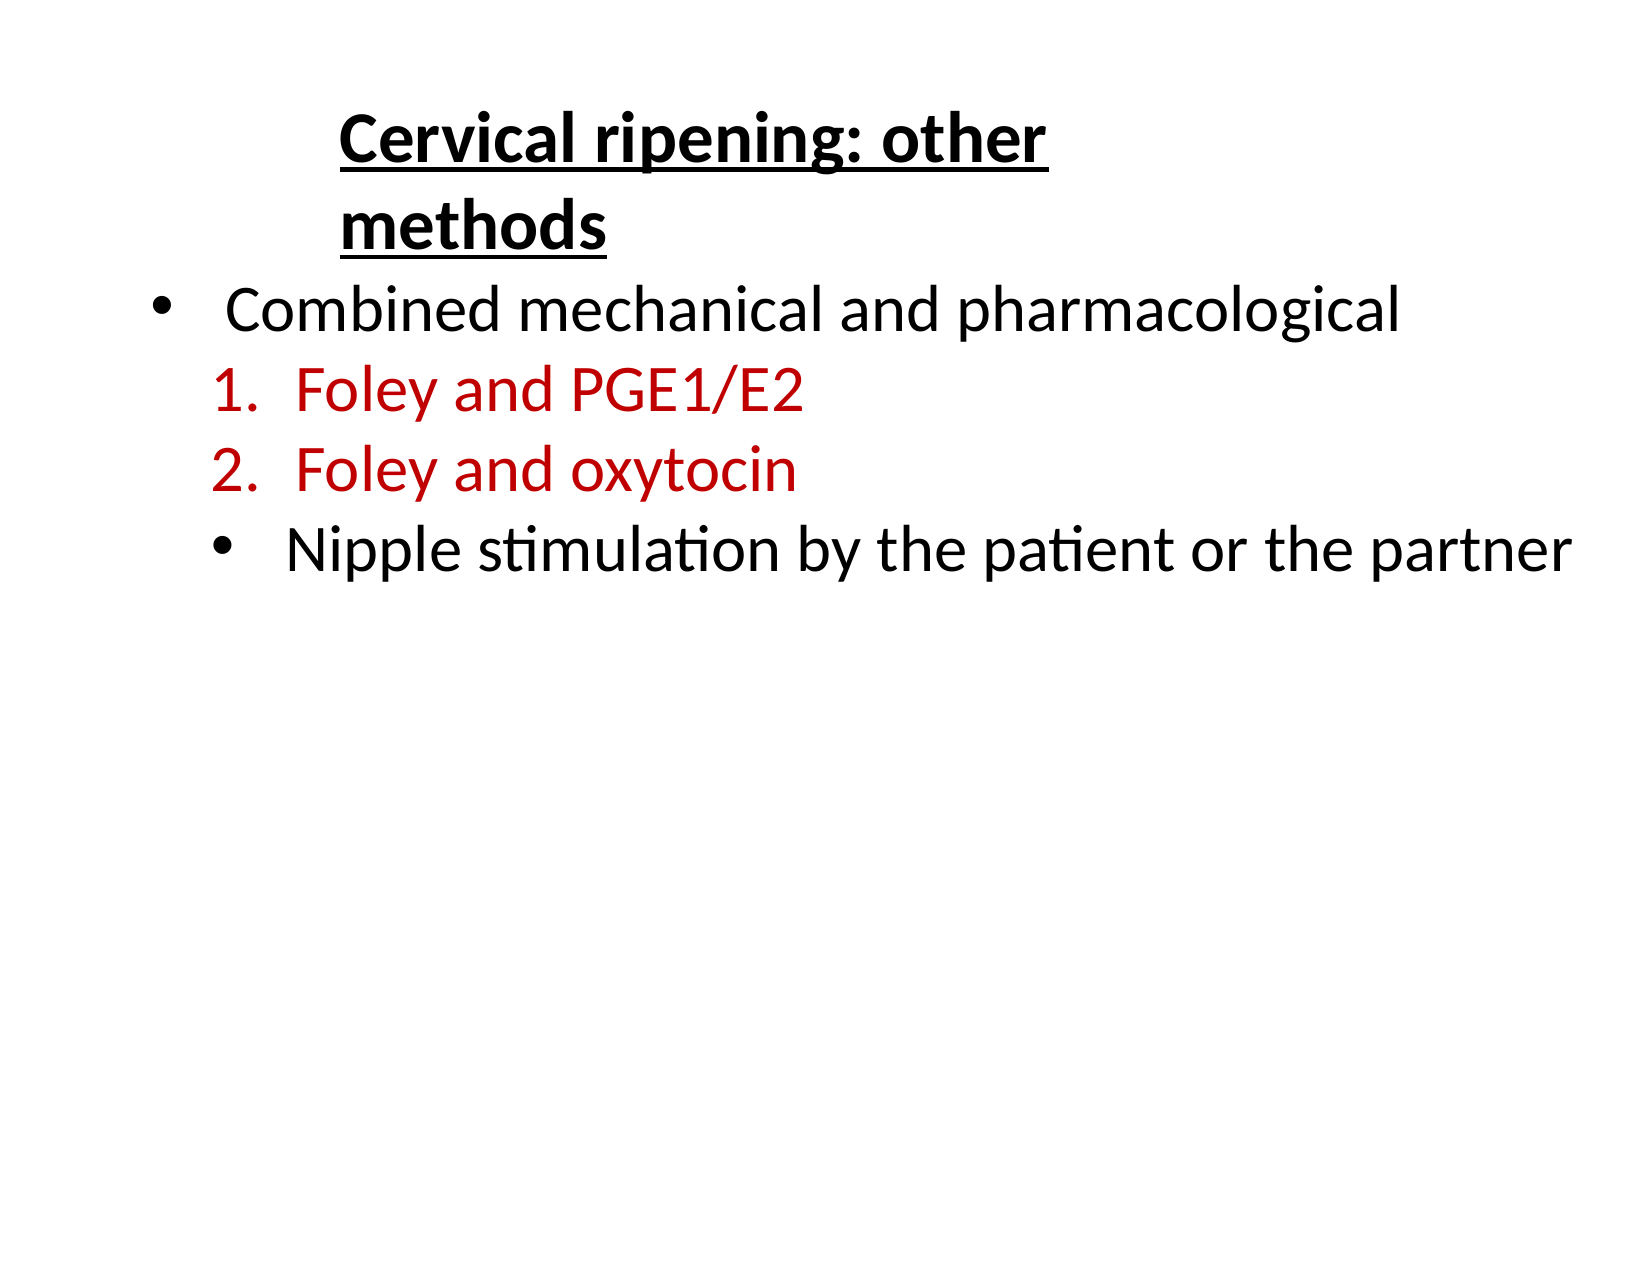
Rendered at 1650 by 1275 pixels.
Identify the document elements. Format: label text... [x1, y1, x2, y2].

text_box Combined mechanical and pharmacological Foley and PGE1/E2 Foley and oxytocin Nipple stimulation by the patient or the partner [148, 262, 1575, 745]
title Cervical ripening: other methods [337, 87, 1299, 262]
